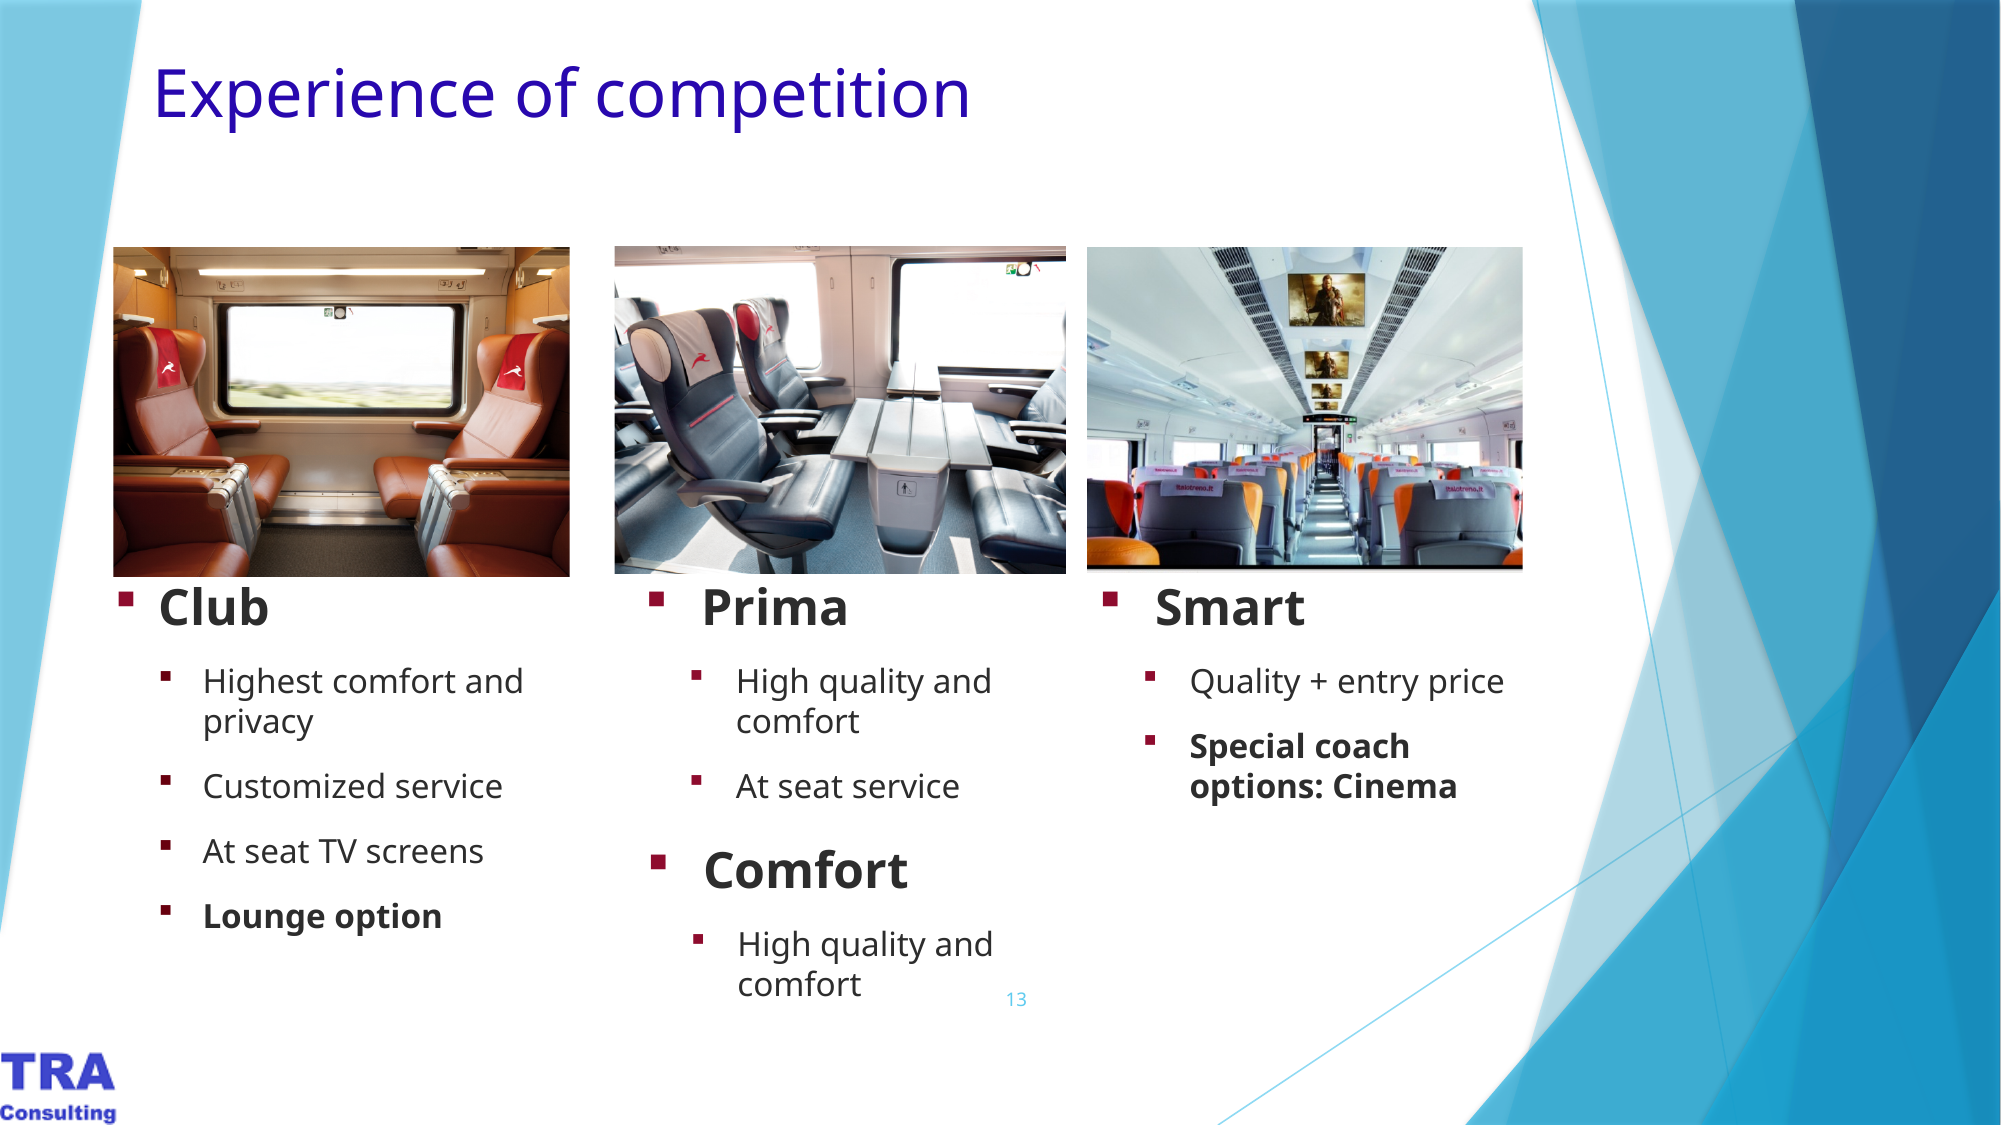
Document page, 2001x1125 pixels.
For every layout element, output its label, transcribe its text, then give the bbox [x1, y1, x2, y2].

text_box Prima High quality and comfort At seat service [645, 583, 1043, 828]
text_box Comfort High quality and comfort [646, 838, 1044, 1016]
picture [613, 246, 1067, 575]
text_box Club Highest comfort and privacy Customized service At seat TV screens Lounge option [114, 585, 527, 932]
picture [0, 1050, 118, 1125]
picture [112, 246, 571, 577]
text_box Smart Quality + entry price Special coach options: Cinema [1098, 582, 1511, 933]
subtitle Experience of competition [137, 42, 1412, 223]
picture [1086, 246, 1524, 574]
